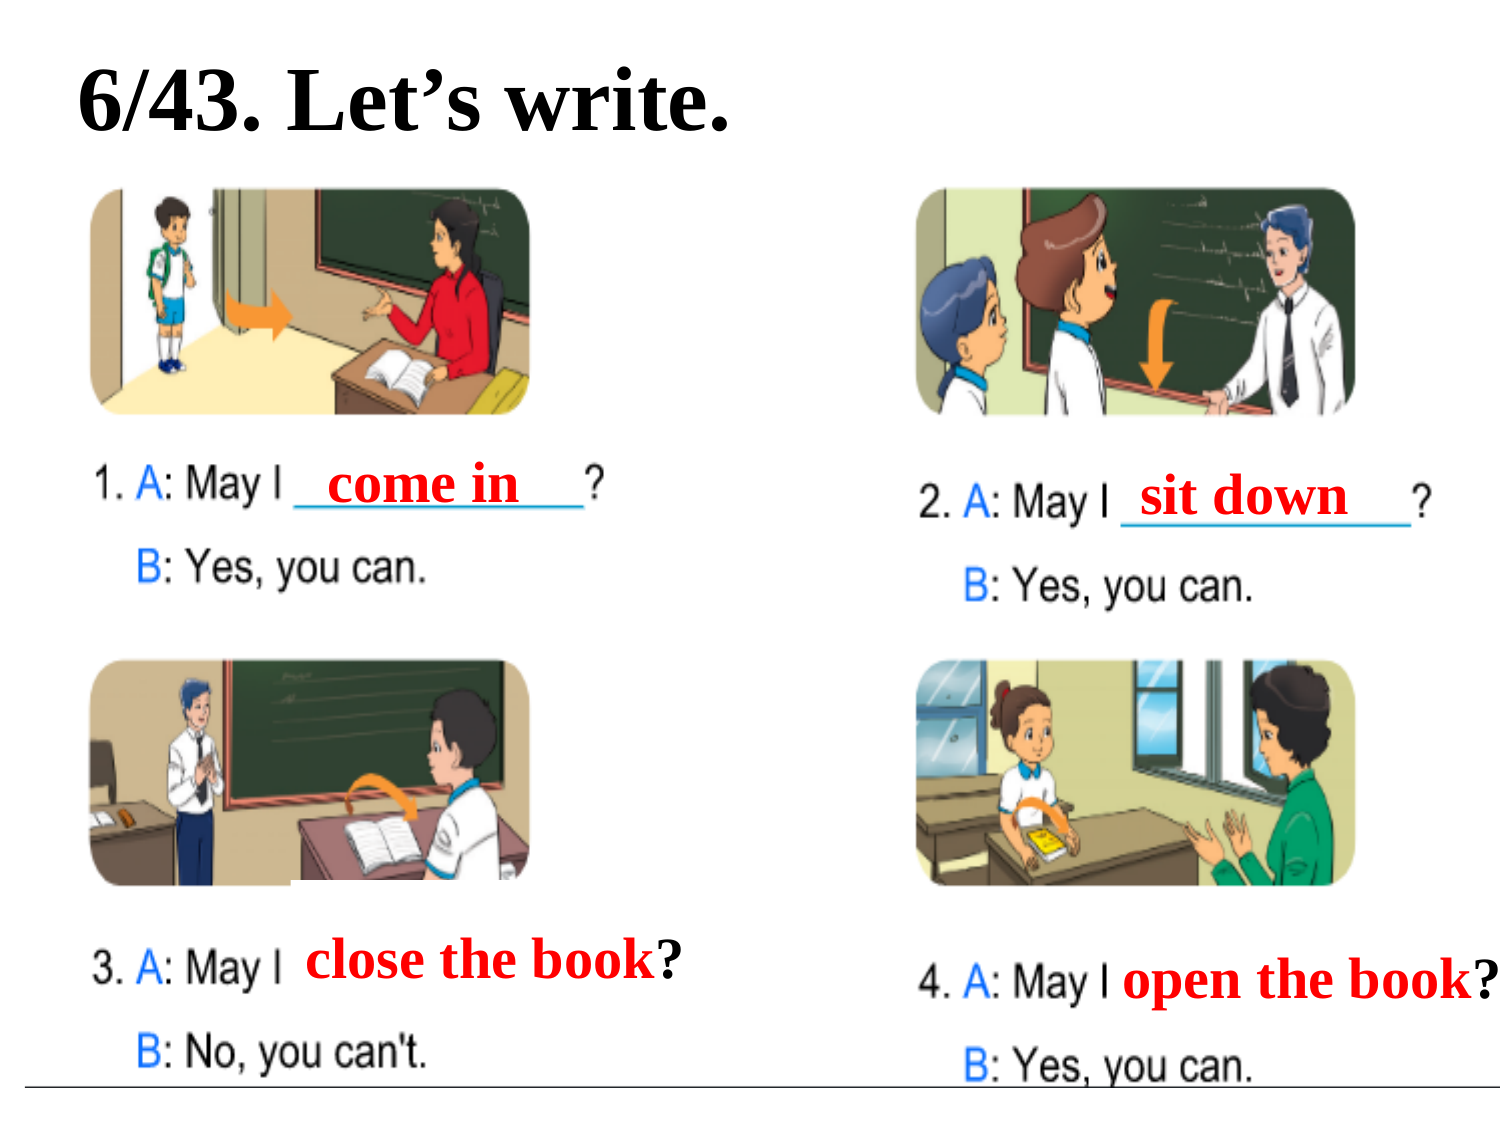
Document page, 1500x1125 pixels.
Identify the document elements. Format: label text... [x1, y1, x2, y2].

text_box 6/43. Let’s write. [62, 0, 1150, 148]
picture [24, 149, 1500, 1088]
